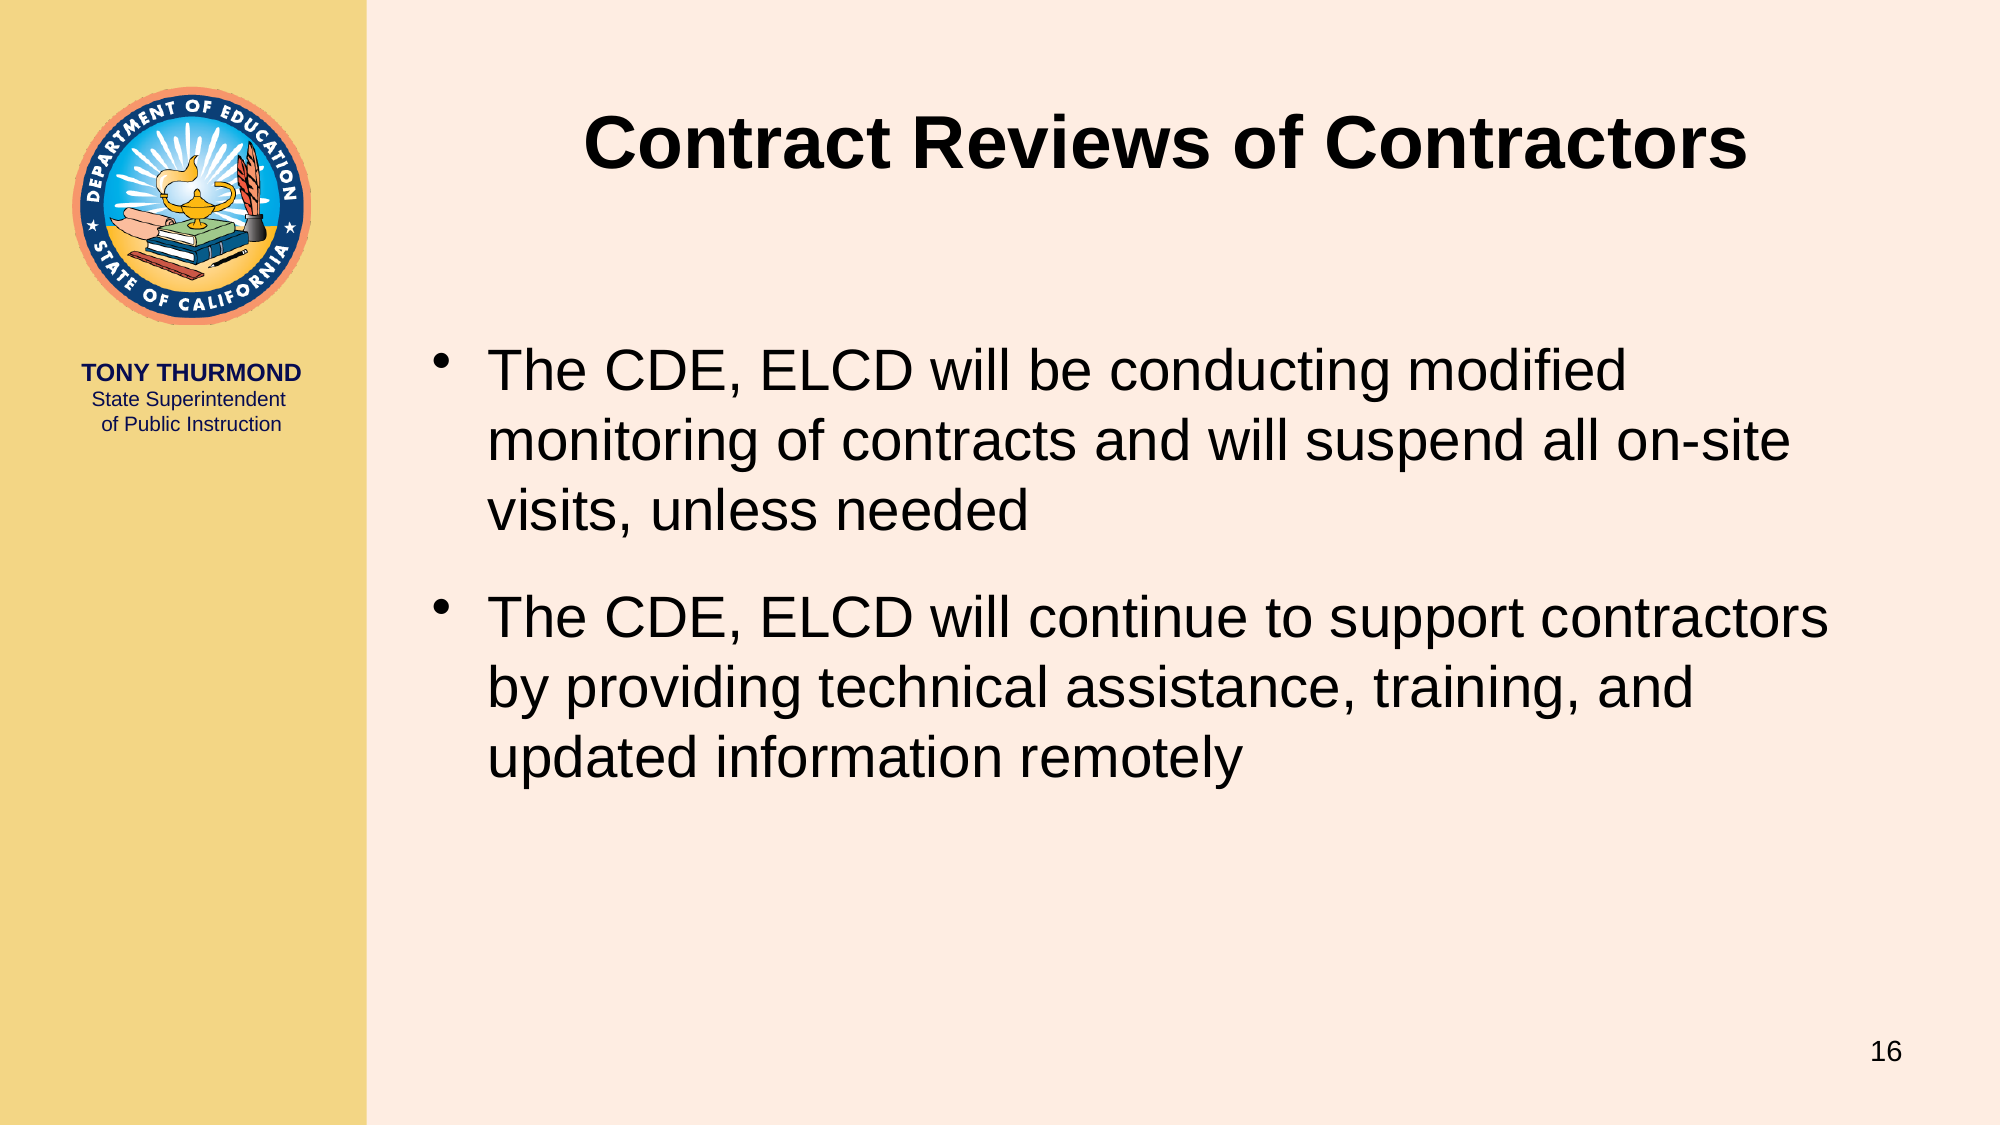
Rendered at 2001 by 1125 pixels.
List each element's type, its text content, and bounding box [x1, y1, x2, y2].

slide_number 16 [1551, 1025, 1918, 1100]
picture [72, 86, 311, 325]
list The CDE, ELCD will be conducting modified monitoring of contracts and will suspend all on-site visits, unless needed The CDE, ELCD will continue to support contractors by providing technical assistance, training, and updated information remotely [416, 324, 1917, 1000]
title Contract Reviews of Contractors [416, 99, 1917, 288]
